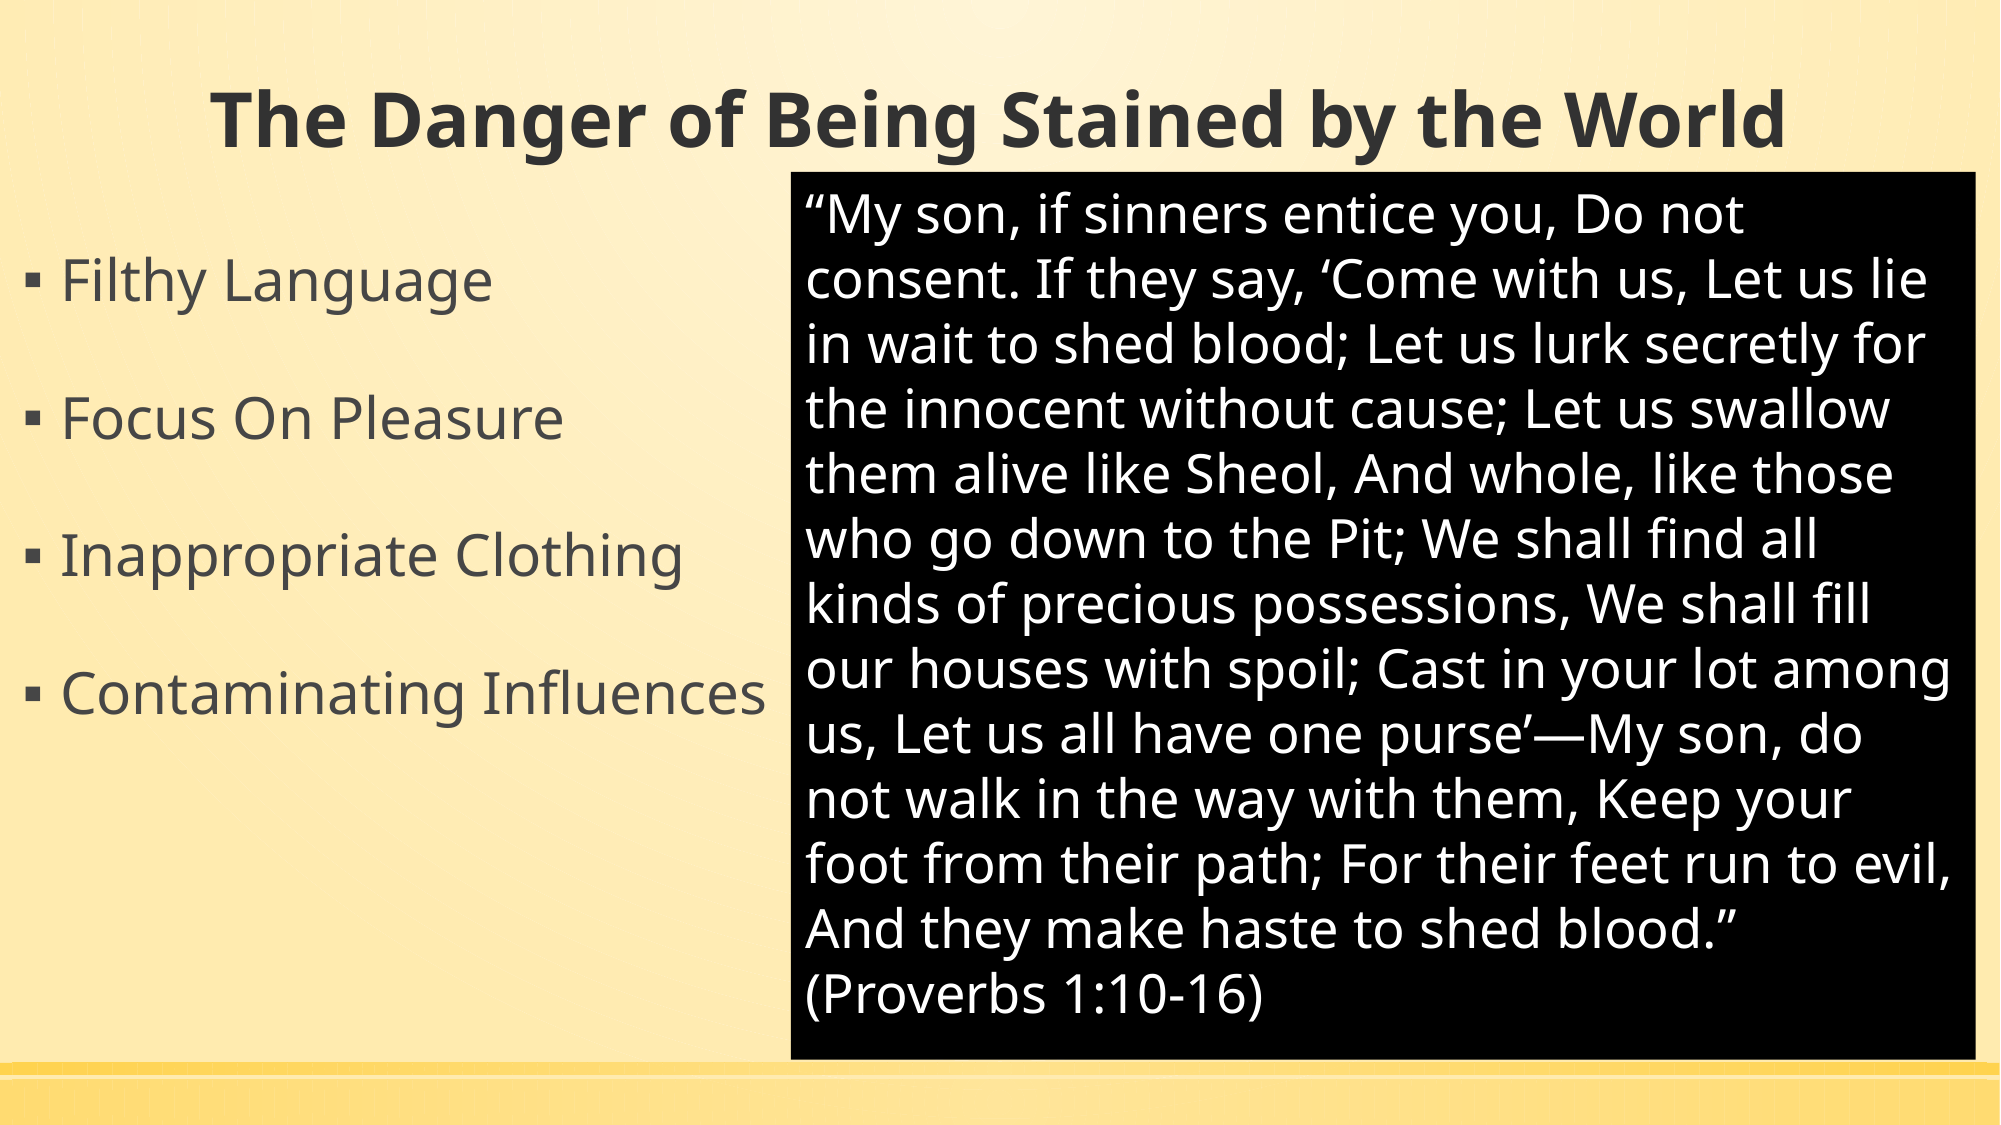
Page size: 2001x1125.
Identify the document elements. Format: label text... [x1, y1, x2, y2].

list Filthy Language Focus On Pleasure Inappropriate Clothing Contaminating Influences [0, 243, 790, 1045]
title The Danger of Being Stained by the World [42, 20, 1958, 172]
text_box “My son, if sinners entice you, Do not consent. If they say, ‘Come with us, Let us lie in wait to shed blood; Let us lurk secretly for the innocent without cause; Let us swallow them alive like Sheol, And whole, like those who go down to the Pit; We shall find all kinds of precious possessions, We shall fill our houses with spoil; Cast in your lot among us, Let us all have one purse’—My son, do not walk in the way with them, Keep your foot from their path; For their feet run to evil, And they make haste to shed blood.” (Proverbs 1:10-16) [790, 171, 1976, 1060]
